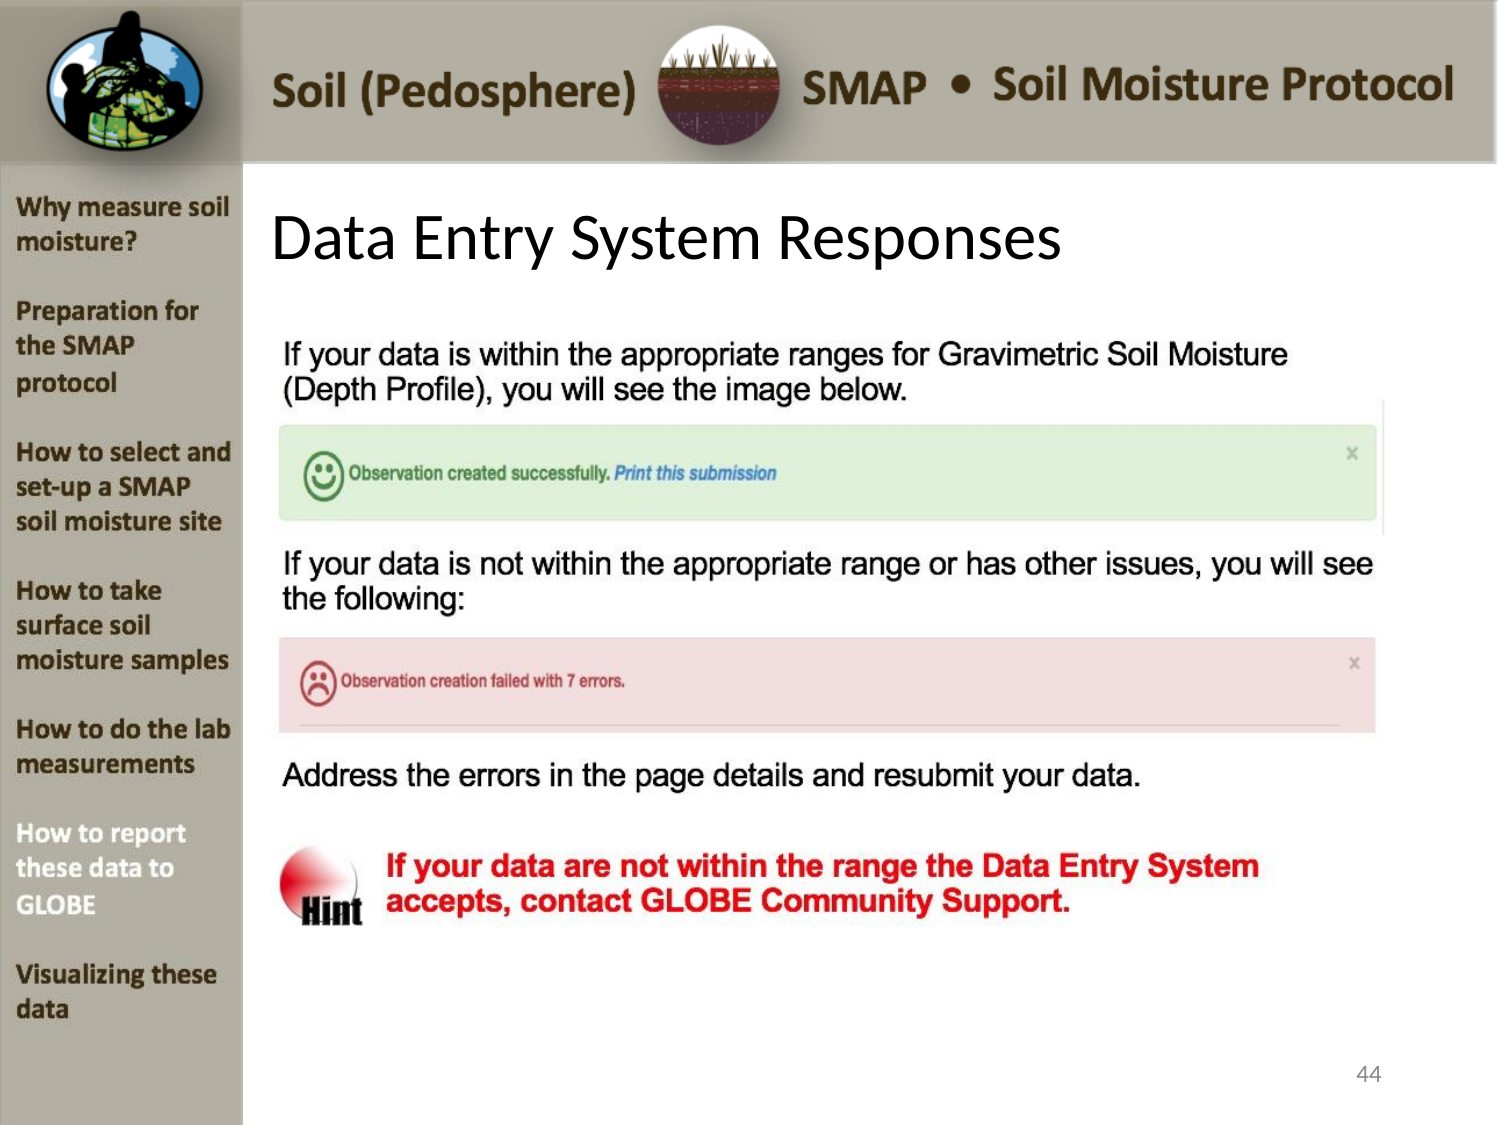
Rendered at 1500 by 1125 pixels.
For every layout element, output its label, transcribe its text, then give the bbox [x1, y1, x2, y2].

title Data Entry System Responses [246, 172, 1314, 347]
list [271, 312, 1386, 977]
picture [0, 0, 1498, 1125]
slide_number ‹#› [1059, 1042, 1397, 1103]
